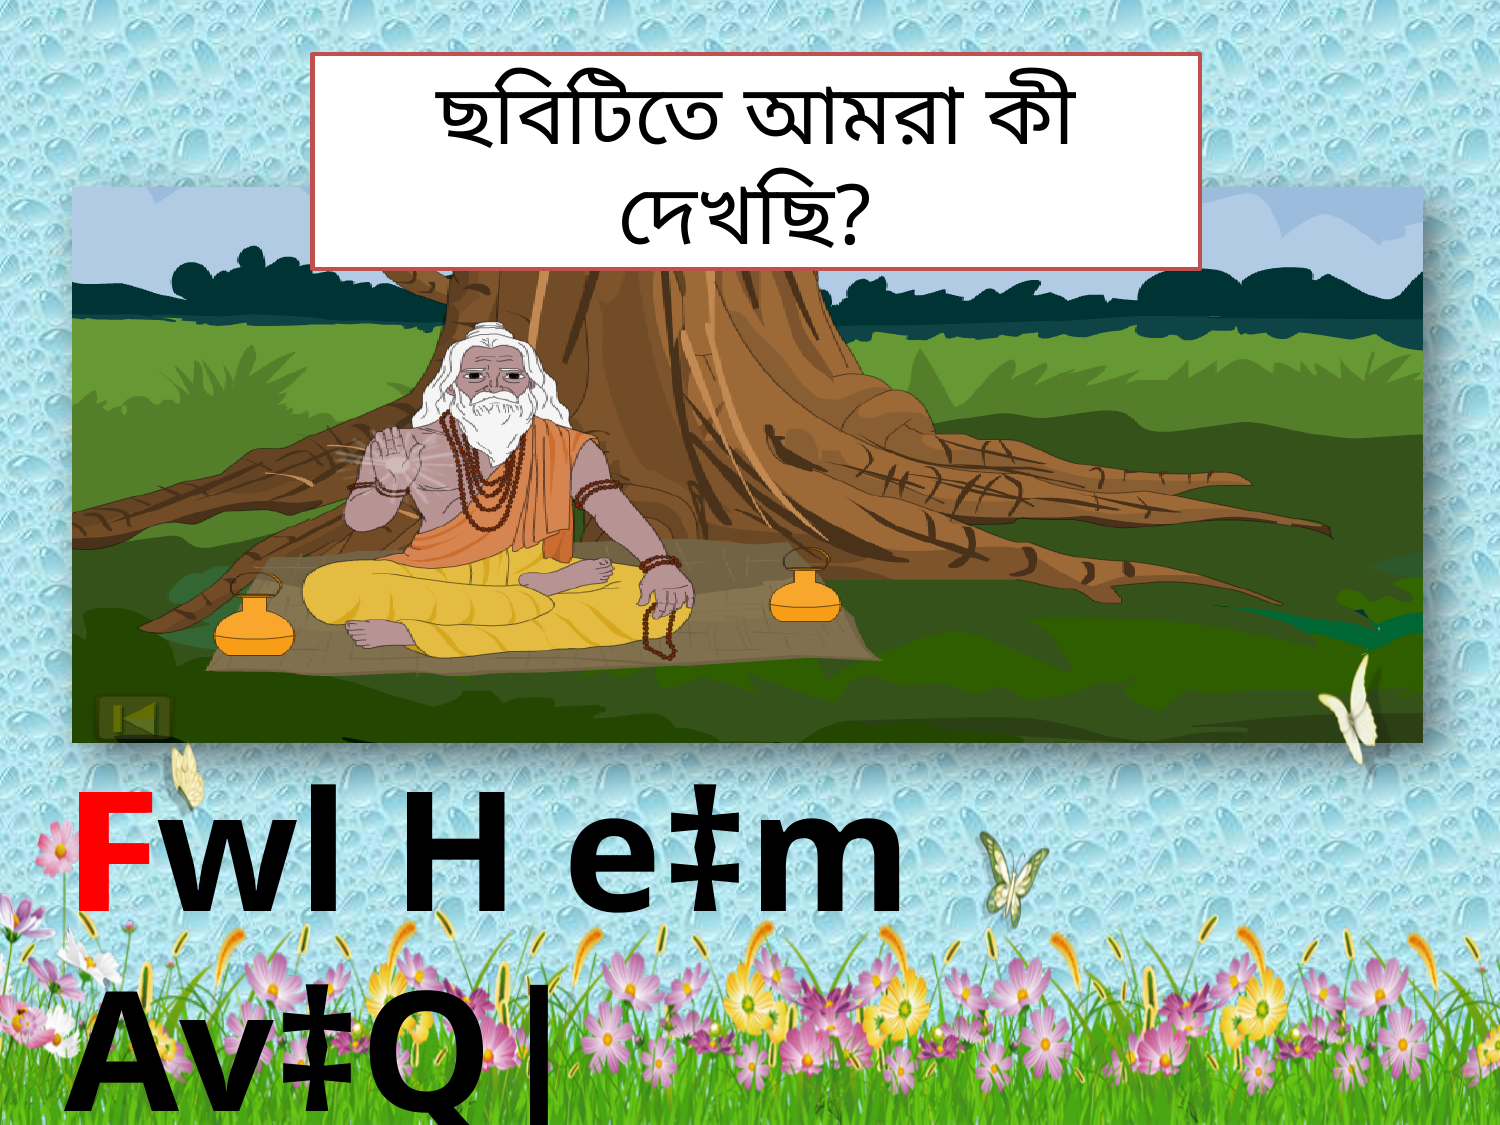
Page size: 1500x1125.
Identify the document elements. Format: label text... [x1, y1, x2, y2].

text_box ছবিটিতে আমরা কী দেখছি? [310, 52, 1202, 185]
picture [0, 0, 1500, 1125]
